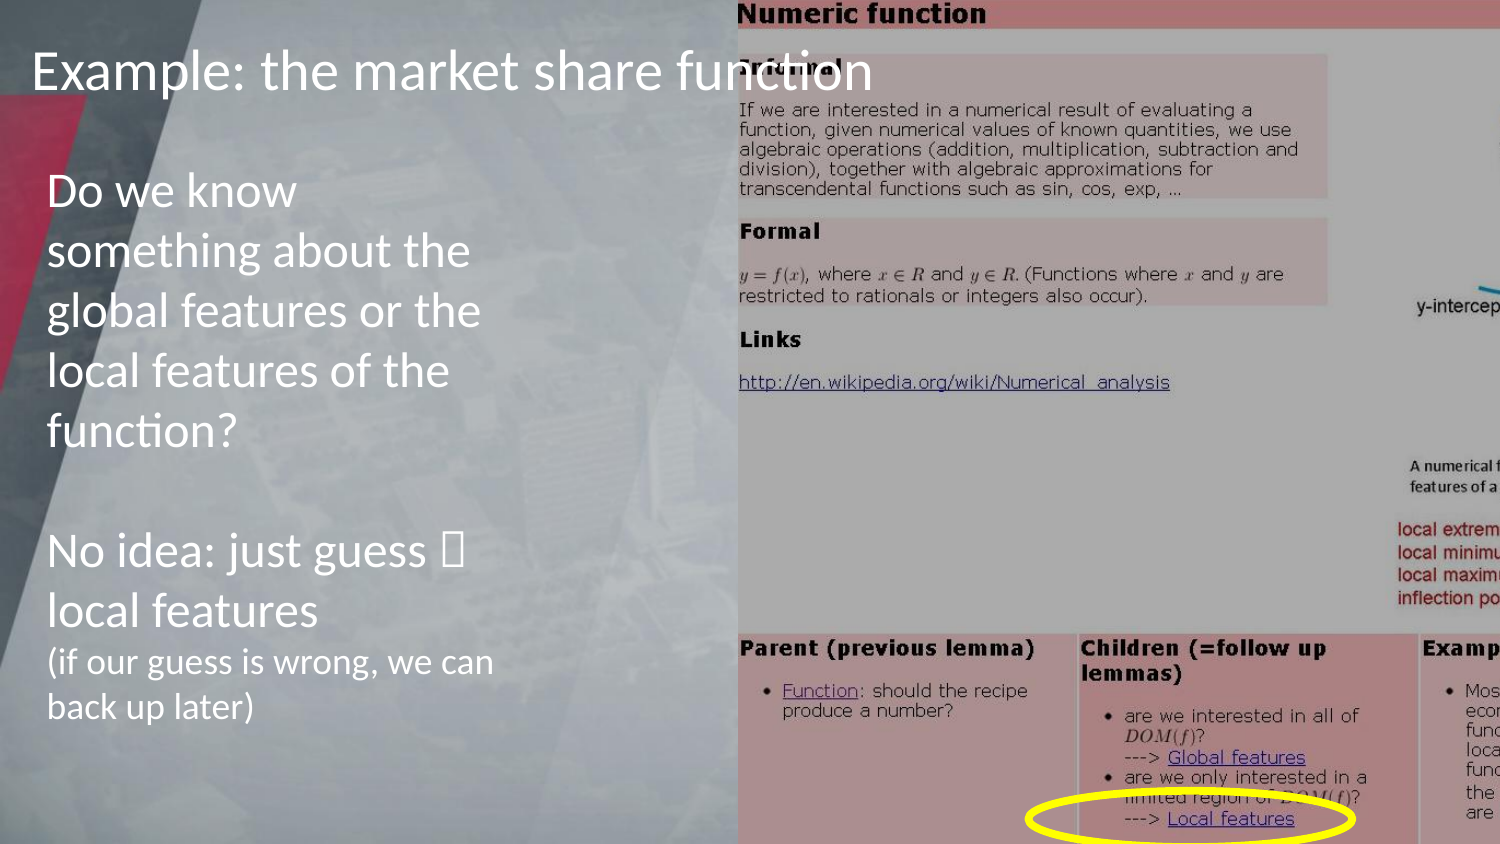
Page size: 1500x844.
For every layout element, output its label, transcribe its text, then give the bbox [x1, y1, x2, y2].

picture [0, 0, 1500, 844]
text_box Do we know something about the global features or the local features of the function? No idea: just guess  local features (if our guess is wrong, we can back up later) [31, 149, 538, 735]
text_box Example: the market share function [31, 31, 732, 102]
